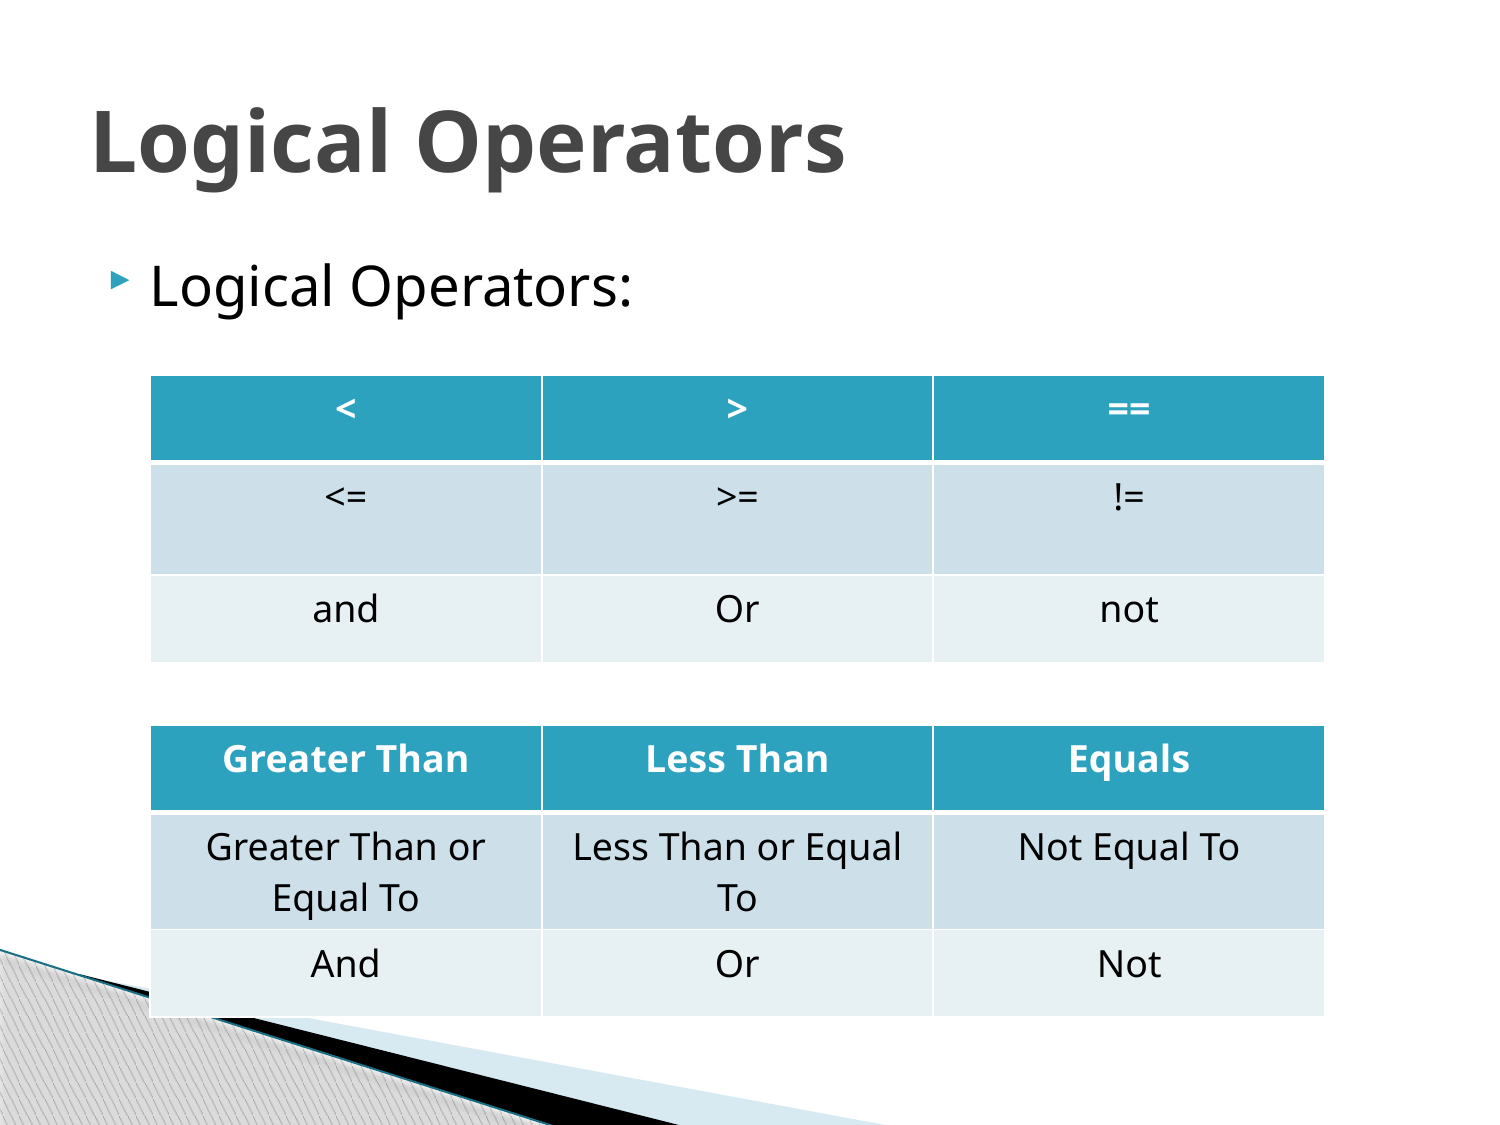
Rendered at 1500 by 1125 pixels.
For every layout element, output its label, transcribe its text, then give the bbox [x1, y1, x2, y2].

table_cell and [151, 576, 541, 662]
table_cell <= [151, 465, 541, 574]
table_cell Not [934, 930, 1324, 1016]
table_cell Not Equal To [934, 815, 1324, 929]
table_header Equals [934, 726, 1324, 810]
table_cell >= [543, 465, 932, 574]
table_cell not [934, 576, 1324, 662]
table_header Greater Than [151, 726, 541, 810]
table_cell Greater Than or Equal To [151, 815, 541, 929]
table_cell Or [543, 930, 932, 1016]
table_header == [934, 376, 1324, 460]
table_cell != [934, 465, 1324, 574]
table_cell Or [543, 576, 932, 662]
table_header > [543, 376, 932, 460]
table_cell Less Than or Equal To [543, 815, 932, 929]
title Logical Operators [75, 45, 1425, 233]
table_cell And [151, 930, 541, 1016]
list Logical Operators: [75, 243, 1425, 986]
table_header Less Than [543, 726, 932, 810]
table_header < [151, 376, 541, 460]
